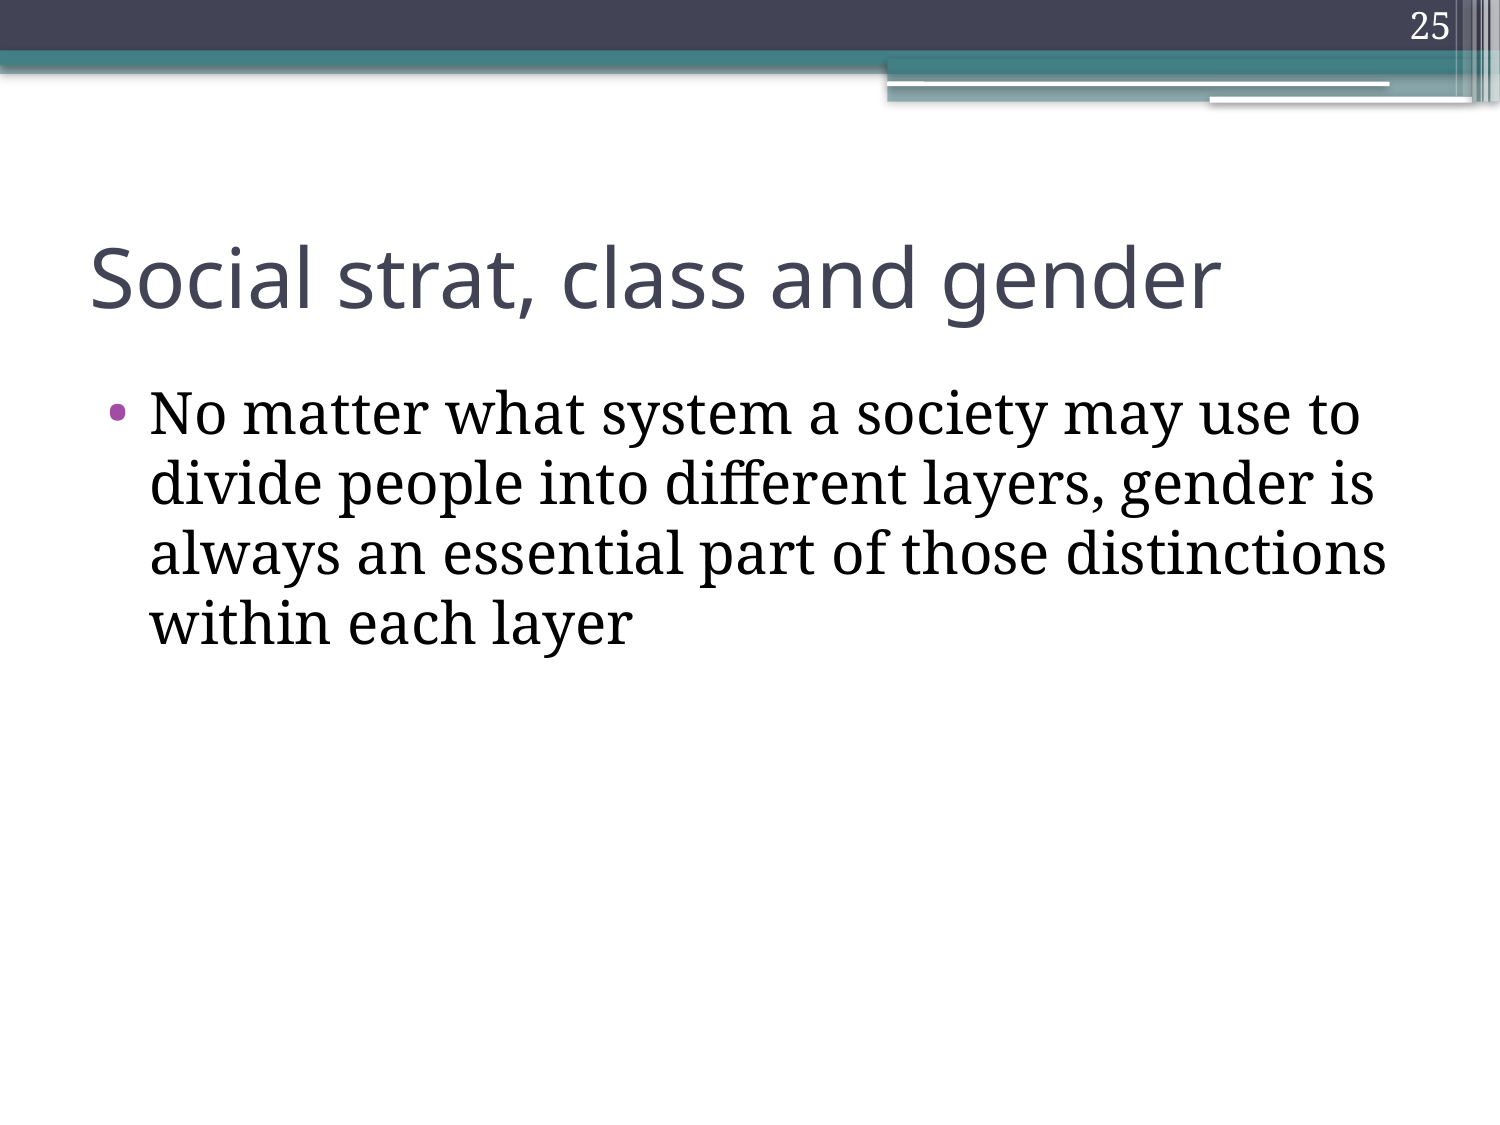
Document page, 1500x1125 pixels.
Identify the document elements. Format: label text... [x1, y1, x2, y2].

title Social strat, class and gender [75, 187, 1425, 363]
list No matter what system a society may use to divide people into different layers, gender is always an essential part of those distinctions within each layer [75, 368, 1425, 1079]
slide_number 25 [1341, 0, 1466, 61]
